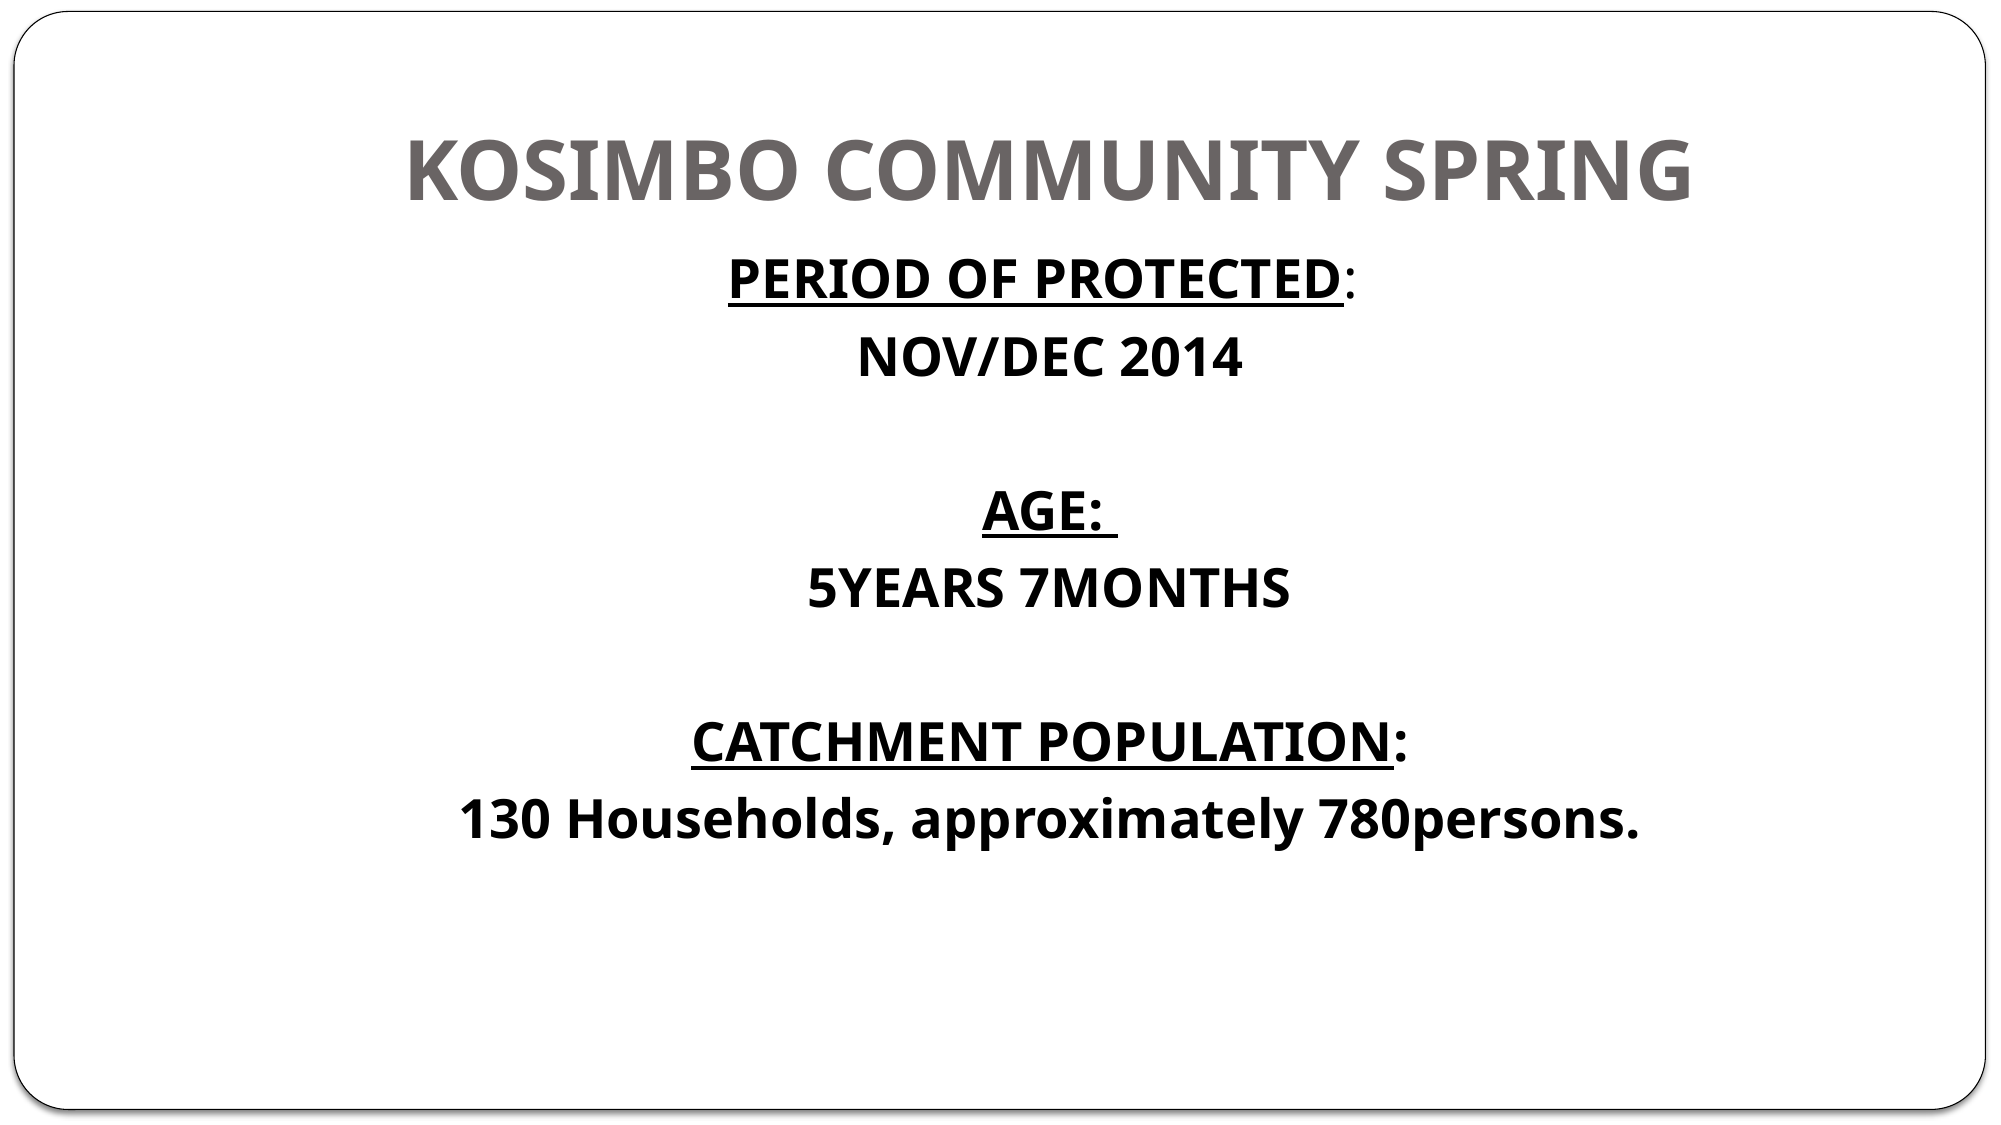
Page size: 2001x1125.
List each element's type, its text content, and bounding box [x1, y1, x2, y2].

title KOSIMBO COMMUNITY SPRING [200, 45, 1900, 233]
list PERIOD OF PROTECTED: NOV/DEC 2014 AGE: 5YEARS 7MONTHS CATCHMENT POPULATION: 130 Households, approximately 780persons. [200, 237, 1900, 988]
